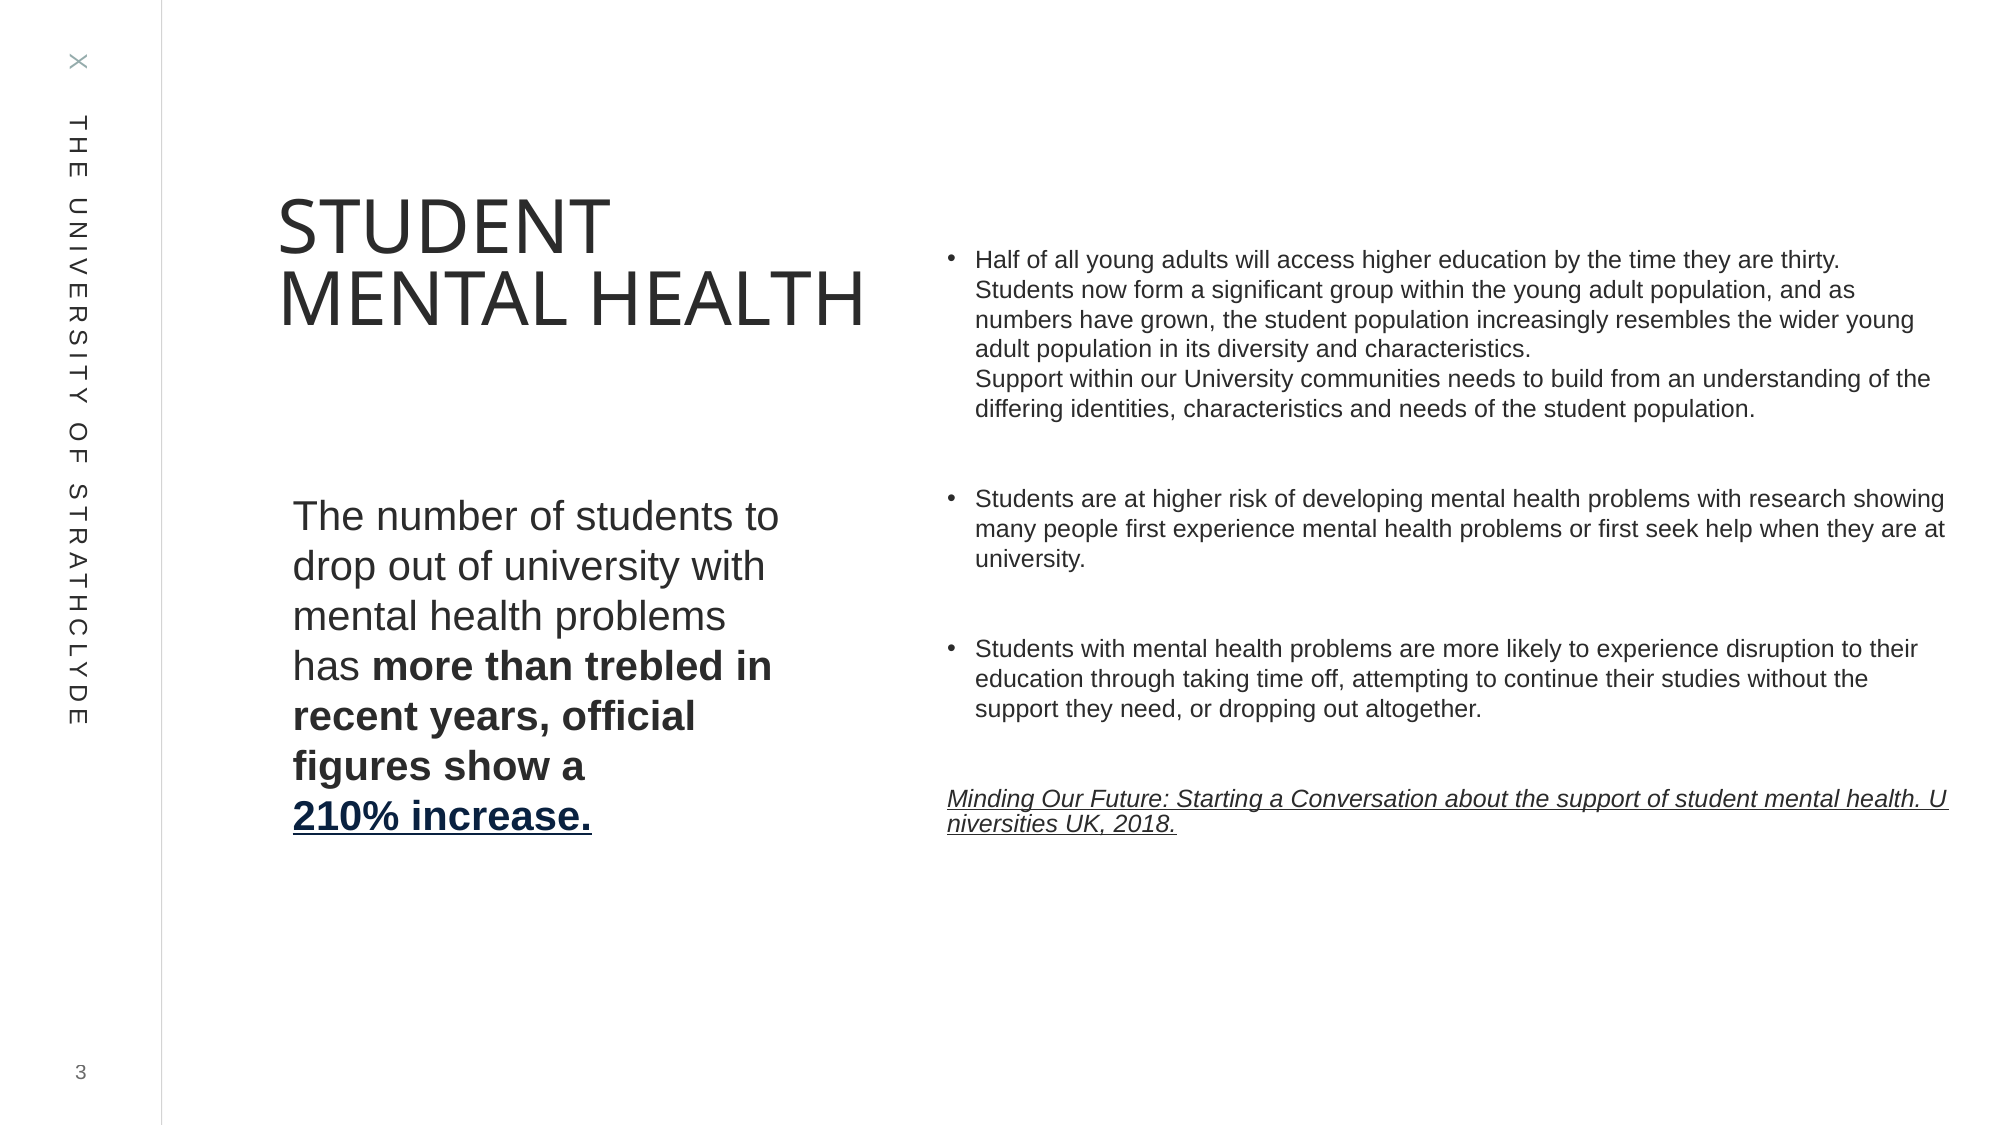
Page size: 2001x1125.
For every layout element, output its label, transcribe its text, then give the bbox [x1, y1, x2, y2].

text_box Half of all young adults will access higher education by the time they are thirty. Students now form a significant group within the young adult population, and as numbers have grown, the student population increasingly resembles the wider young adult population in its diversity and characteristics. Support within our University communities needs to build from an understanding of the differing identities, characteristics and needs of the student population. Students are at higher risk of developing mental health problems with research showing many people first experience mental health problems or first seek help when they are at university. Students with mental health problems are more likely to experience disruption to their education through taking time off, attempting to continue their studies without the support they need, or dropping out altogether. Minding Our Future: Starting a Conversation about the support of student mental health. Universities UK, 2018. [947, 235, 1955, 820]
text_box The number of students to drop out of university with mental health problems has more than trebled in recent years, official figures show a 210% increase. [277, 481, 800, 892]
title STUDENT MENTAL HEALTH [277, 164, 899, 431]
slide_number 3 [38, 1052, 123, 1091]
